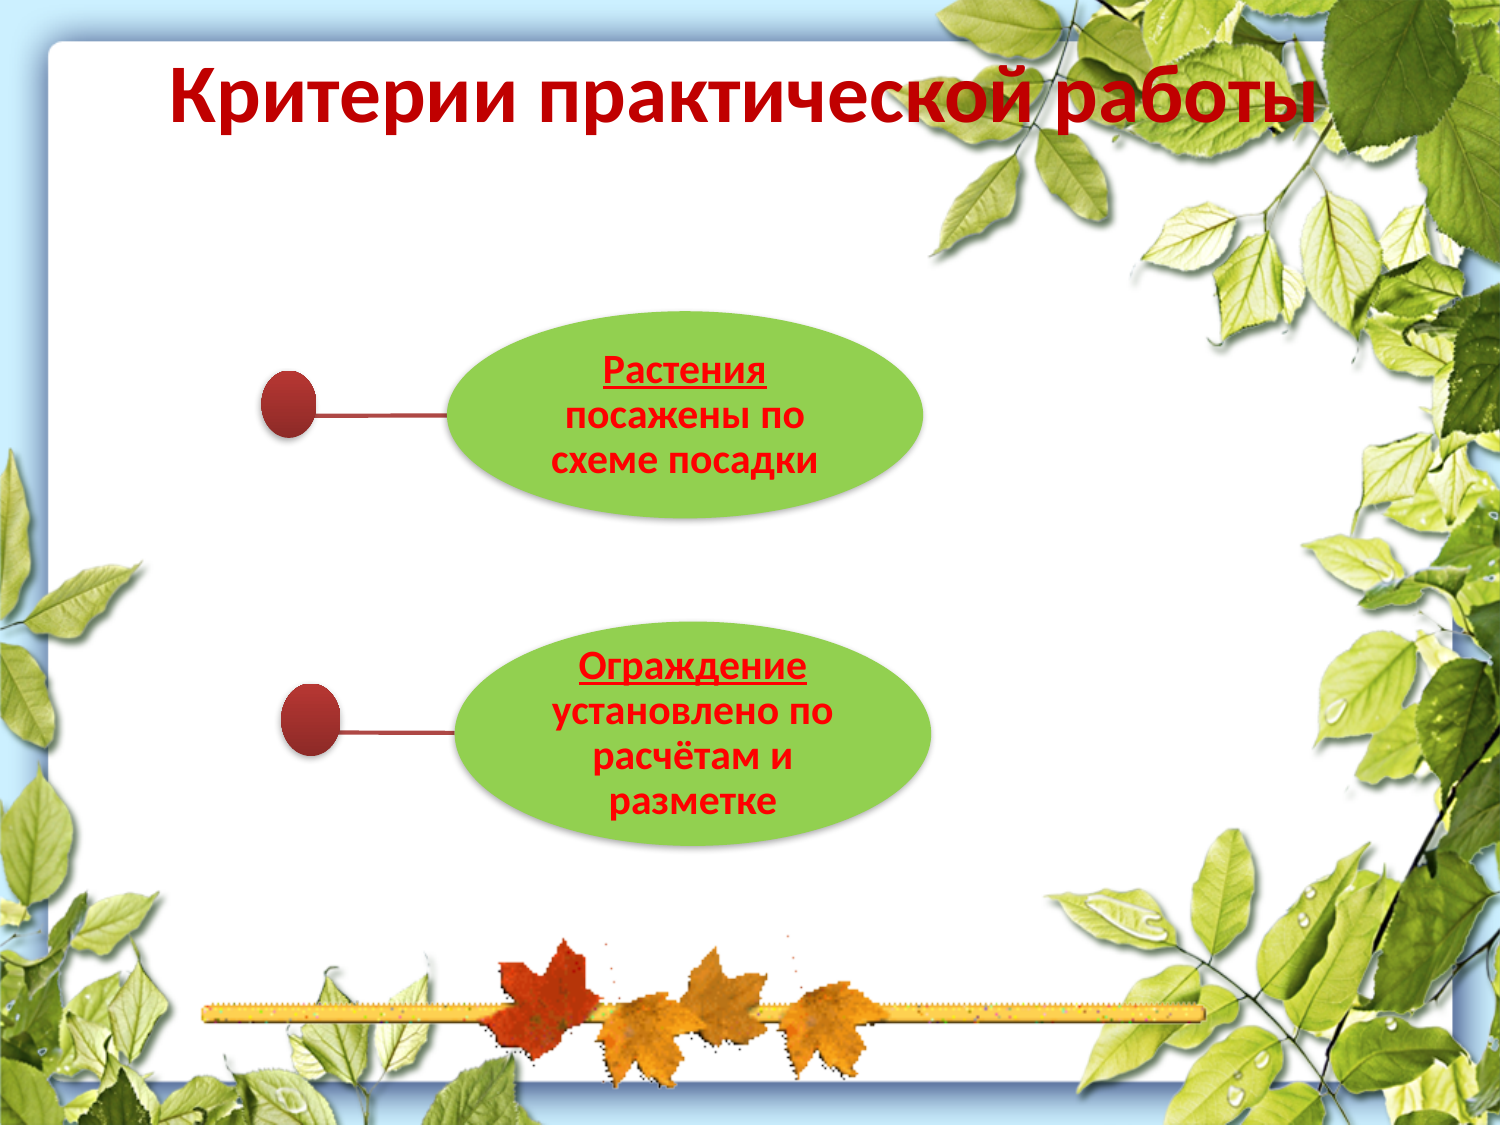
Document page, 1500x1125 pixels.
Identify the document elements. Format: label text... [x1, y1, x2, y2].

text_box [339, 292, 1055, 540]
picture [0, 0, 1500, 1125]
title Критерии практической работы [70, 23, 1421, 155]
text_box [351, 609, 1067, 856]
